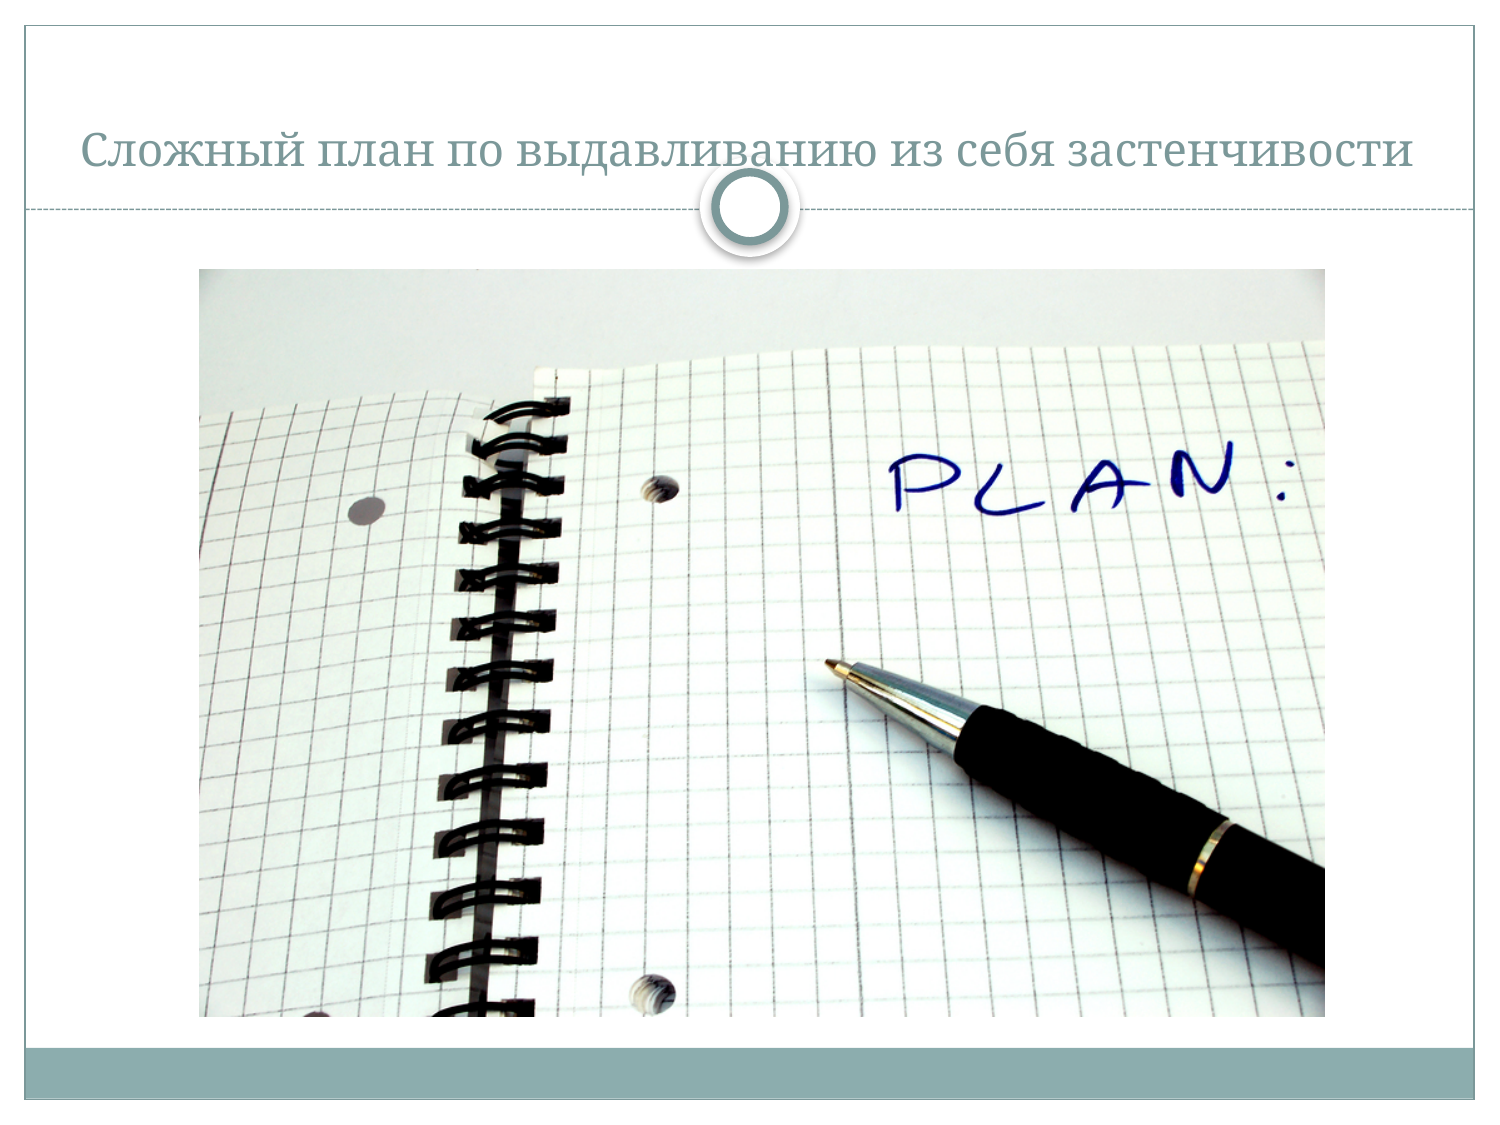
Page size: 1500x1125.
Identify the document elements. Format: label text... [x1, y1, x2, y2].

picture [198, 269, 1325, 1018]
title Сложный план по выдавливанию из себя застенчивости [46, 58, 1447, 184]
